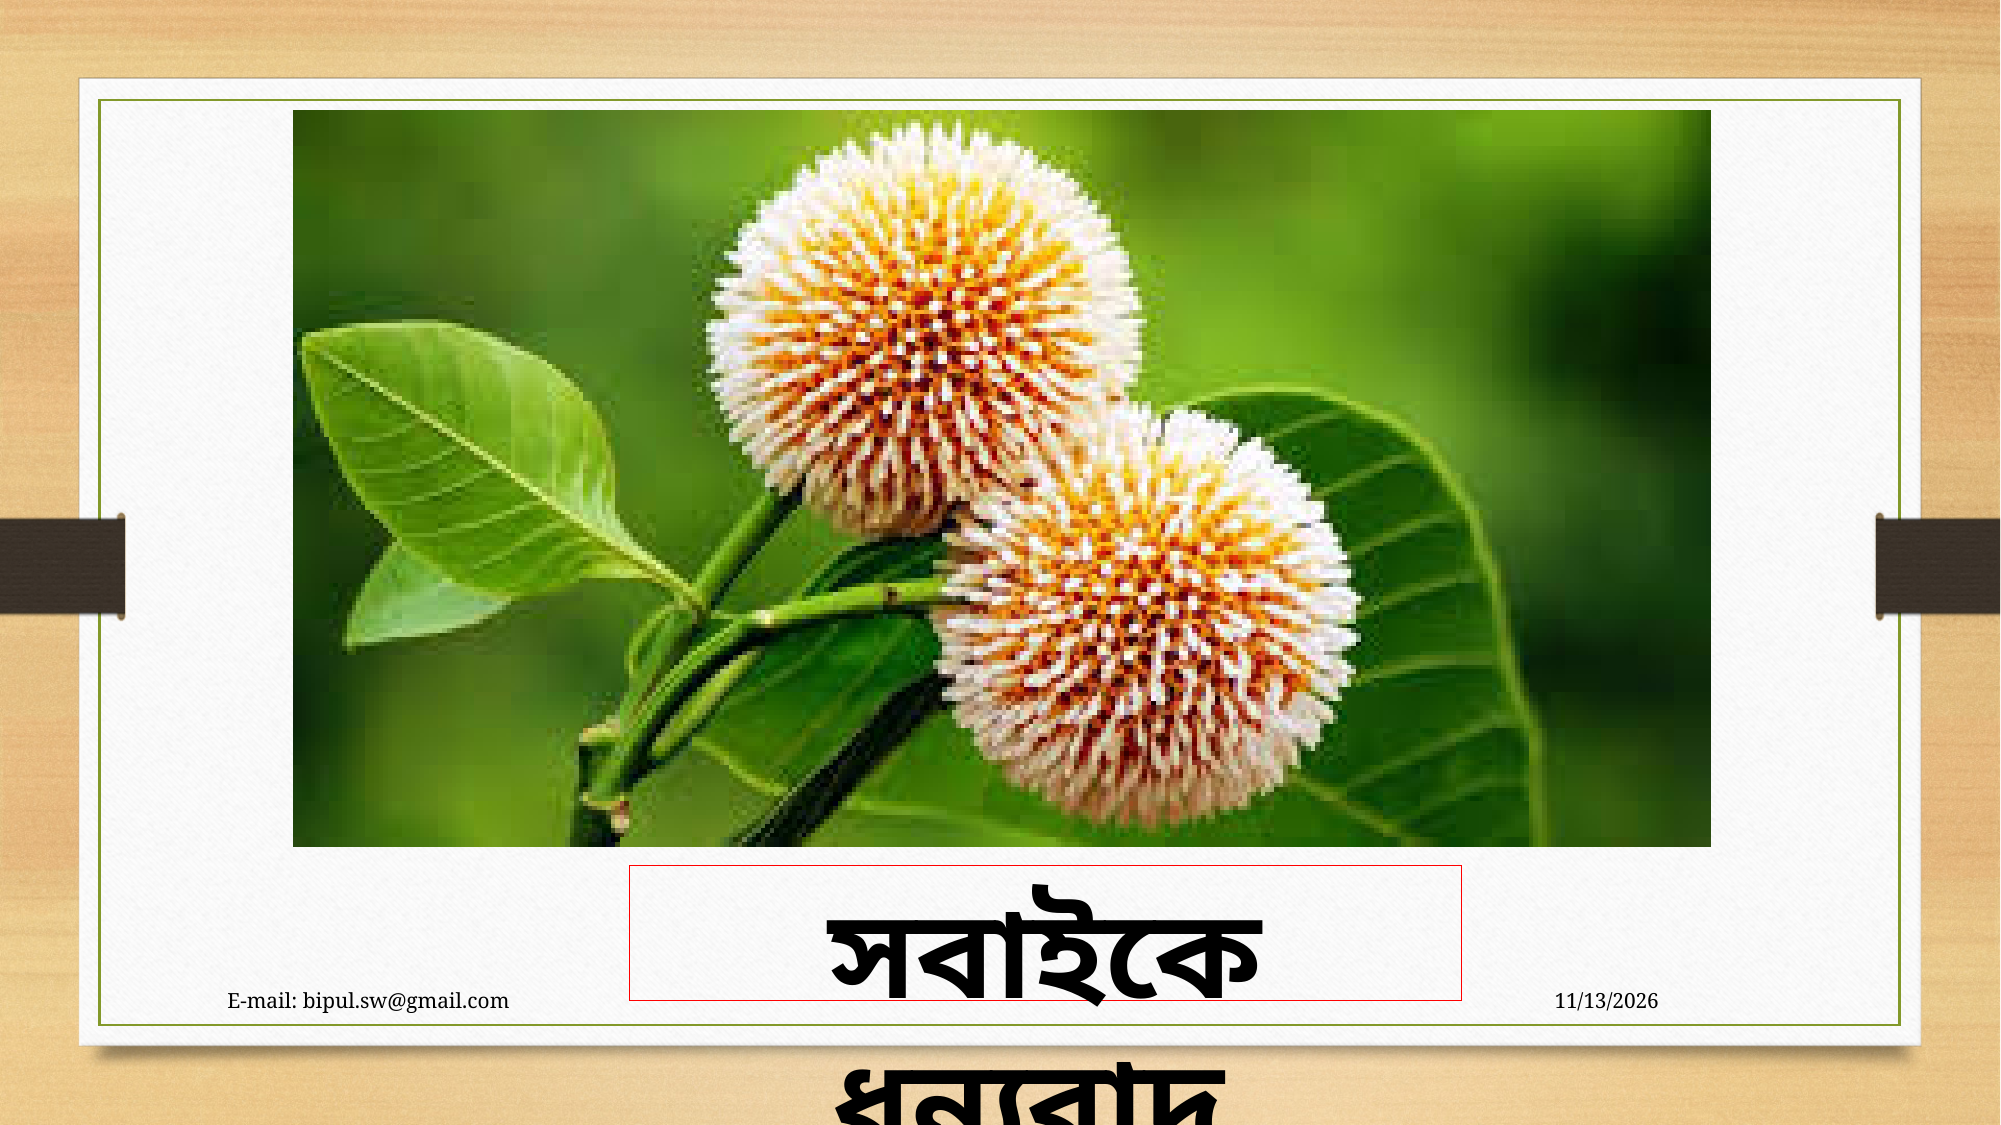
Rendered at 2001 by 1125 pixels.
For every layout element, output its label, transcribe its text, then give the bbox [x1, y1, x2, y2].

footer E-mail: bipul.sw@gmail.com [212, 979, 1411, 1025]
list সবাইকে ধন্যবাদ [629, 865, 1462, 979]
picture [0, 0, 2001, 1125]
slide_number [1411, 979, 1674, 1025]
